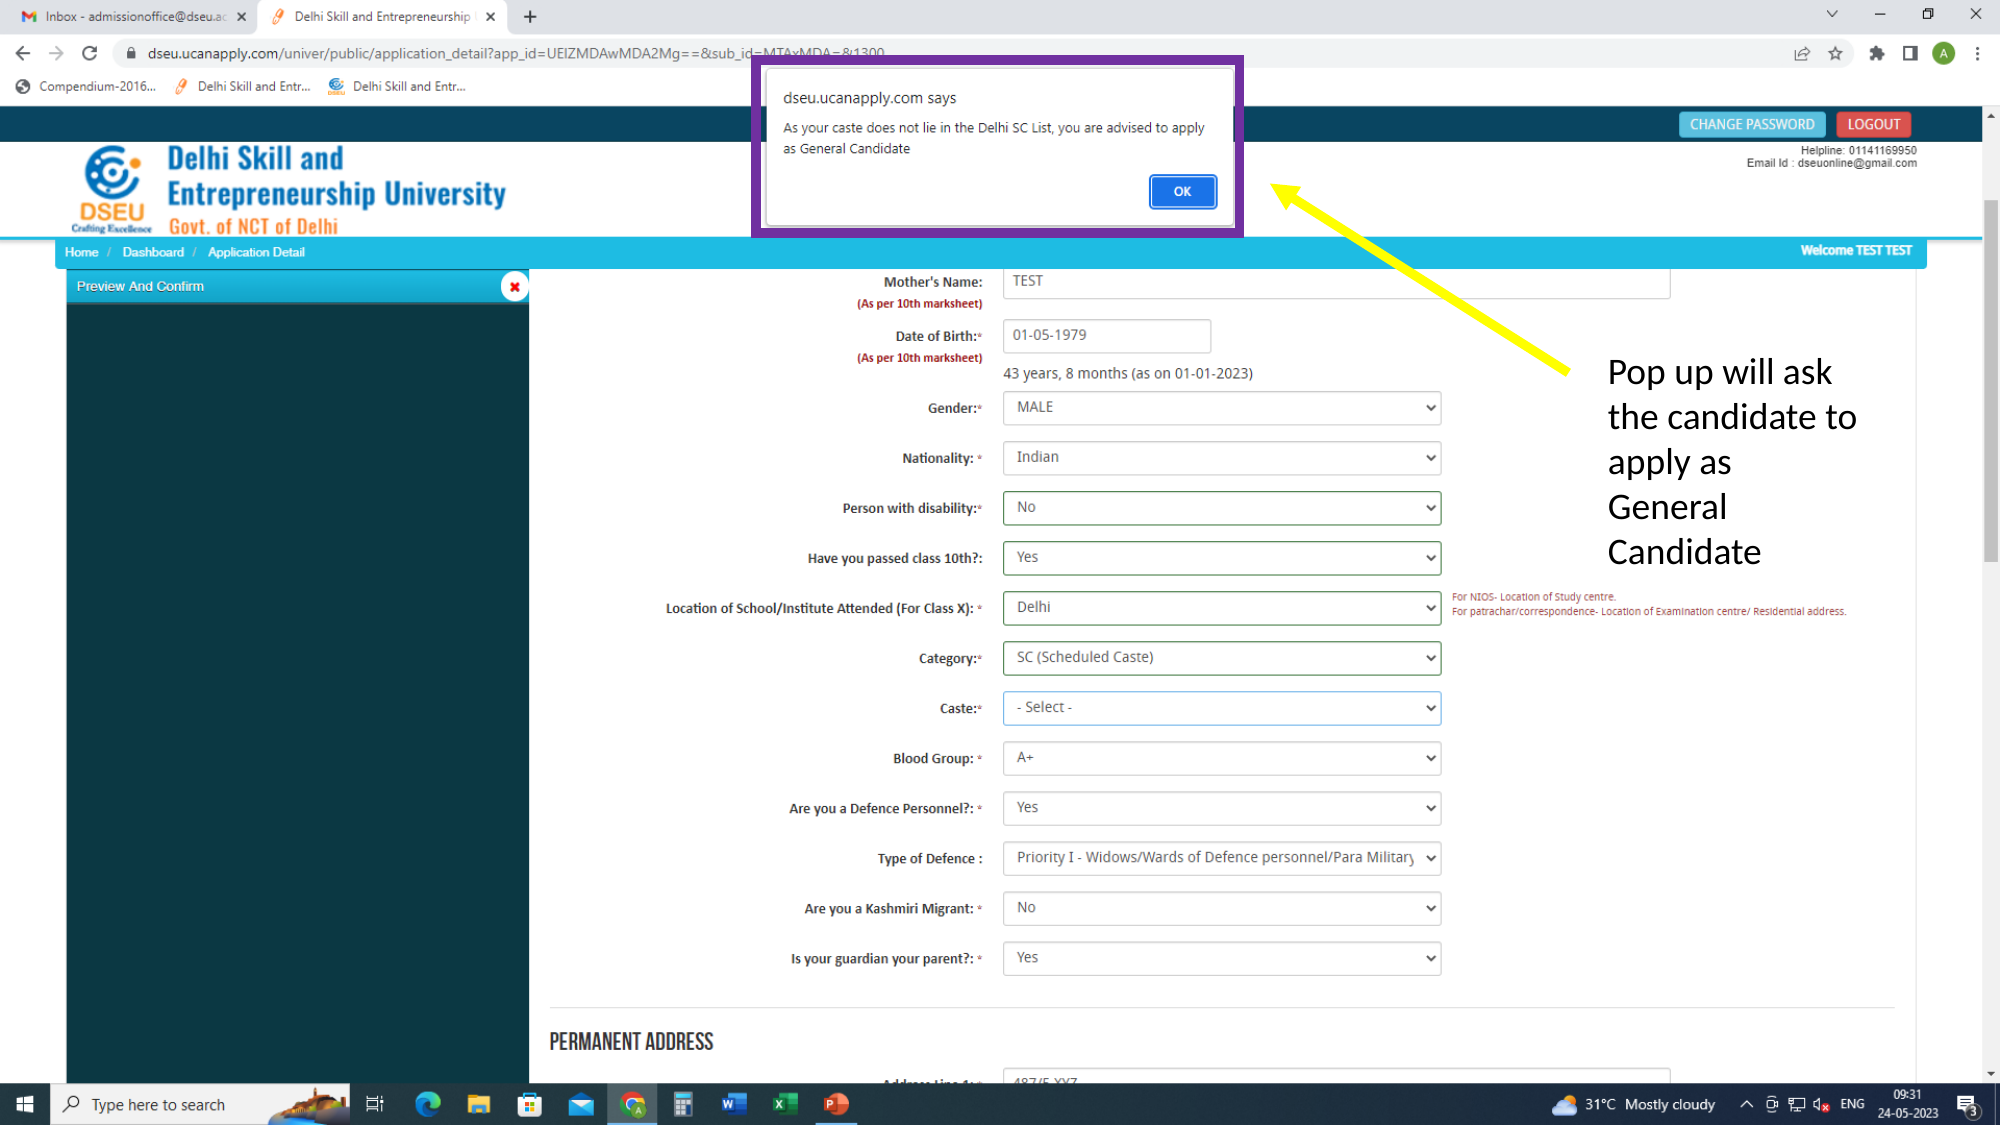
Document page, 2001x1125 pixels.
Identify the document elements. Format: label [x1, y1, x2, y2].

picture [0, 0, 2000, 1125]
text_box [1269, 183, 1569, 373]
